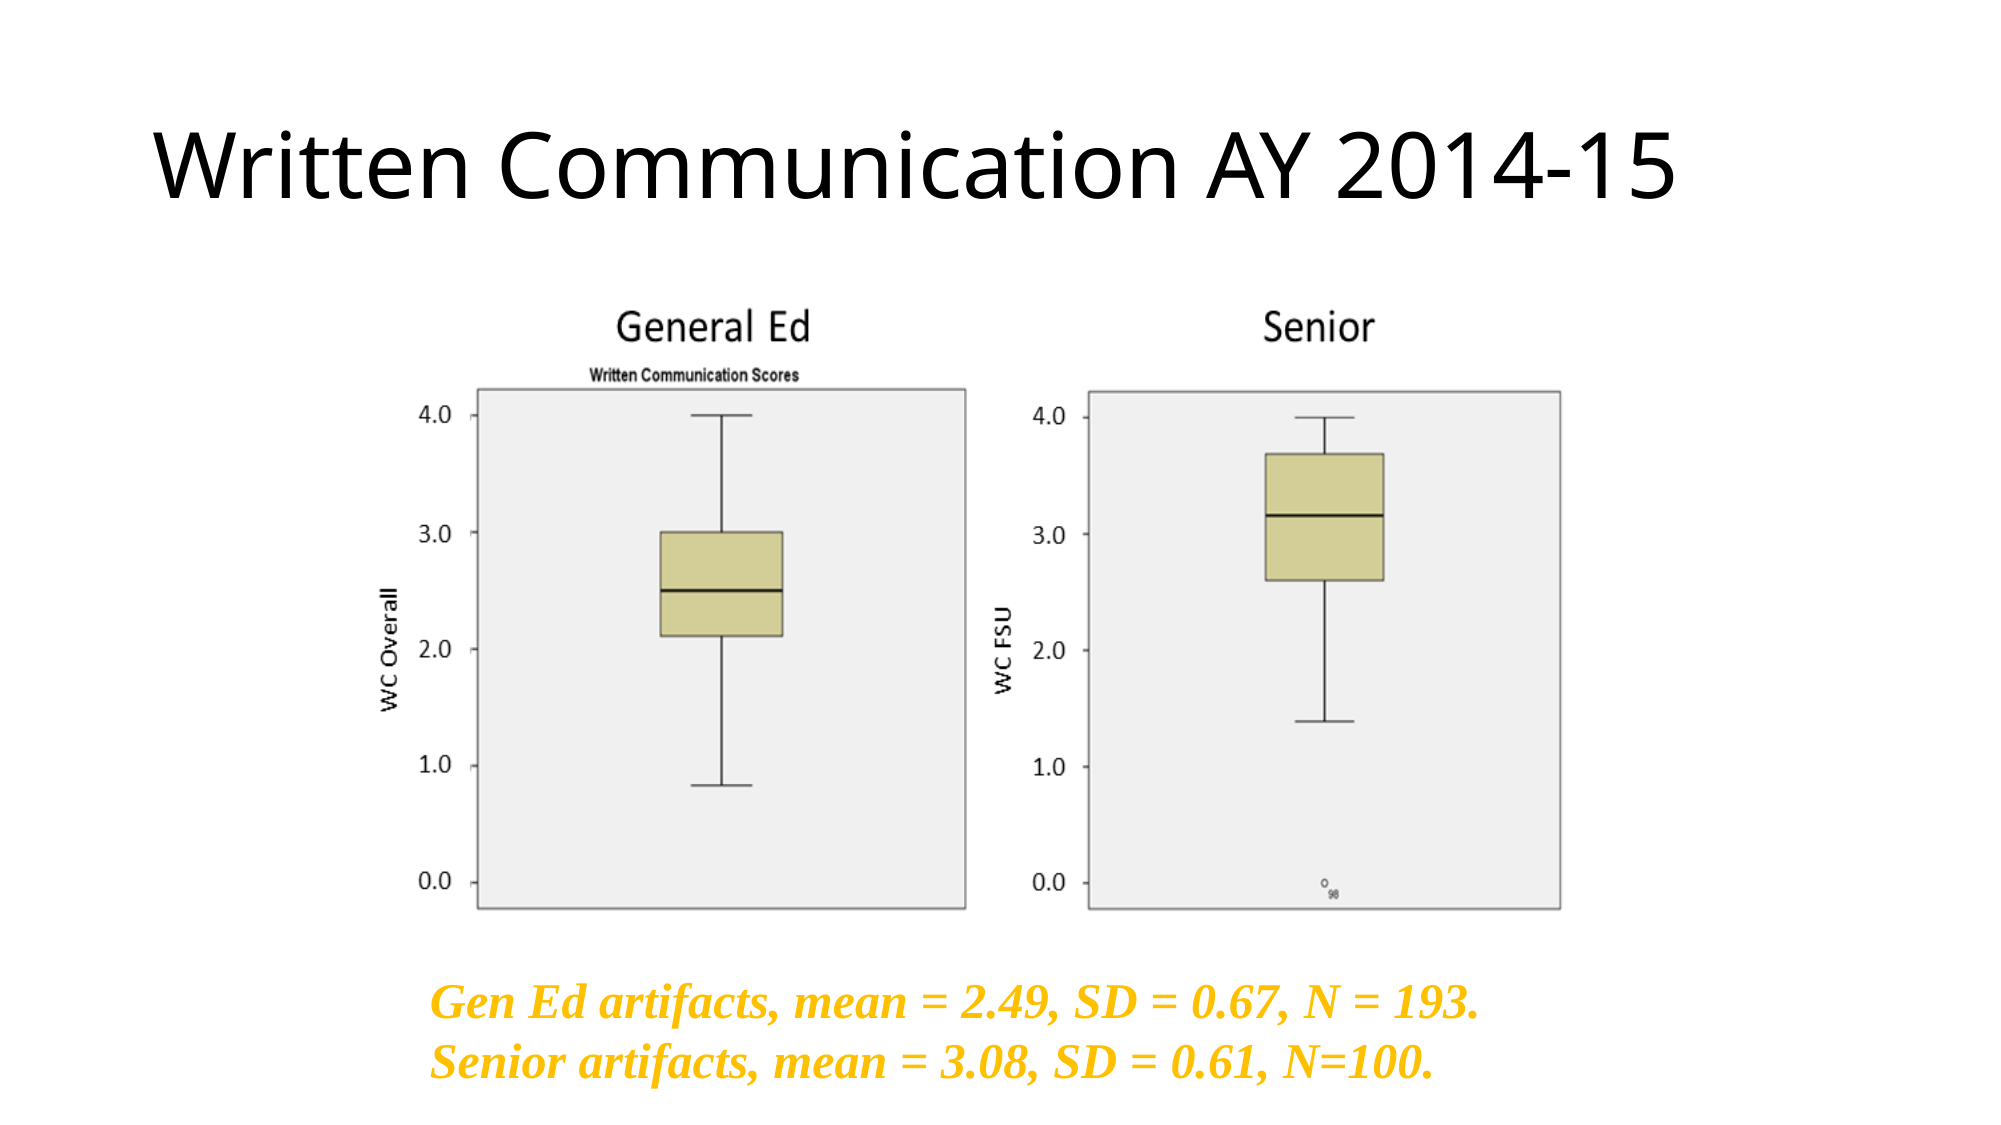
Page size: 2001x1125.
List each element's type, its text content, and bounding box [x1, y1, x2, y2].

text_box Gen Ed artifacts, mean = 2.49, SD = 0.67, N = 193. Senior artifacts, mean = 3.08, SD = 0.61, N=100. [415, 960, 1522, 1096]
picture [333, 241, 1603, 916]
title Written Communication AY 2014-15 [137, 59, 1863, 278]
